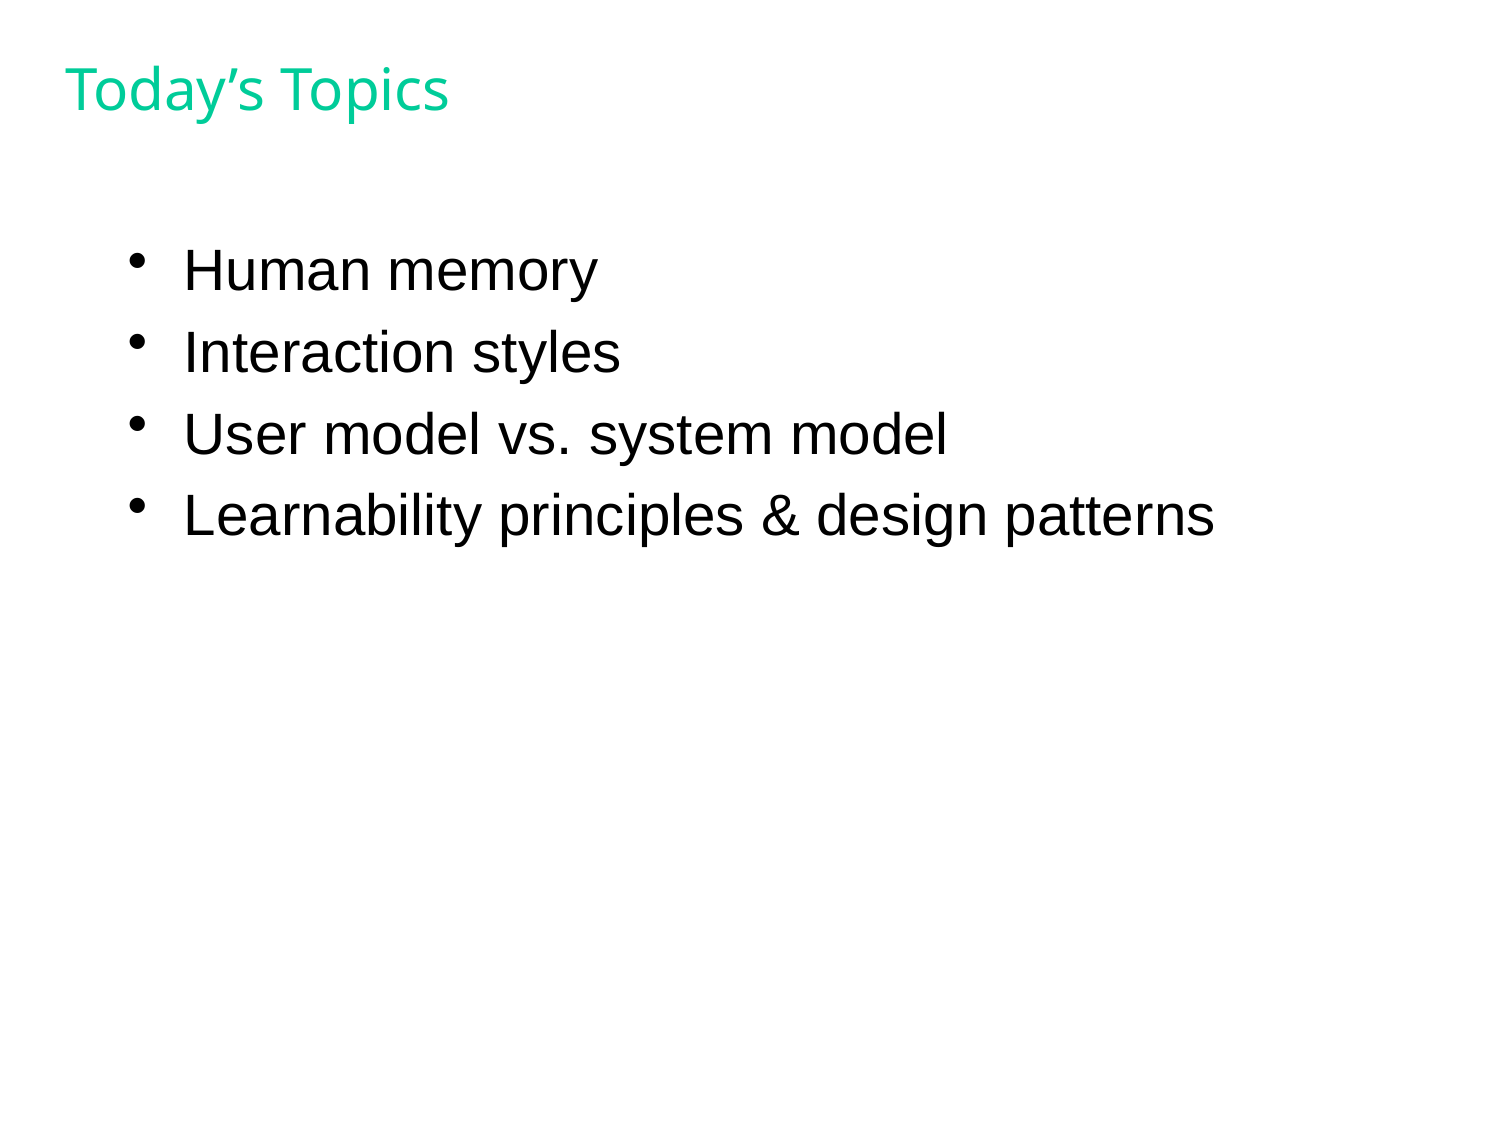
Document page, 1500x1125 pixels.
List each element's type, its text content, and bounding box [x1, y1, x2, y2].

title Today’s Topics [49, 24, 1438, 151]
list Human memory Interaction styles User model vs. system model Learnability principles & design patterns [112, 224, 1388, 1001]
